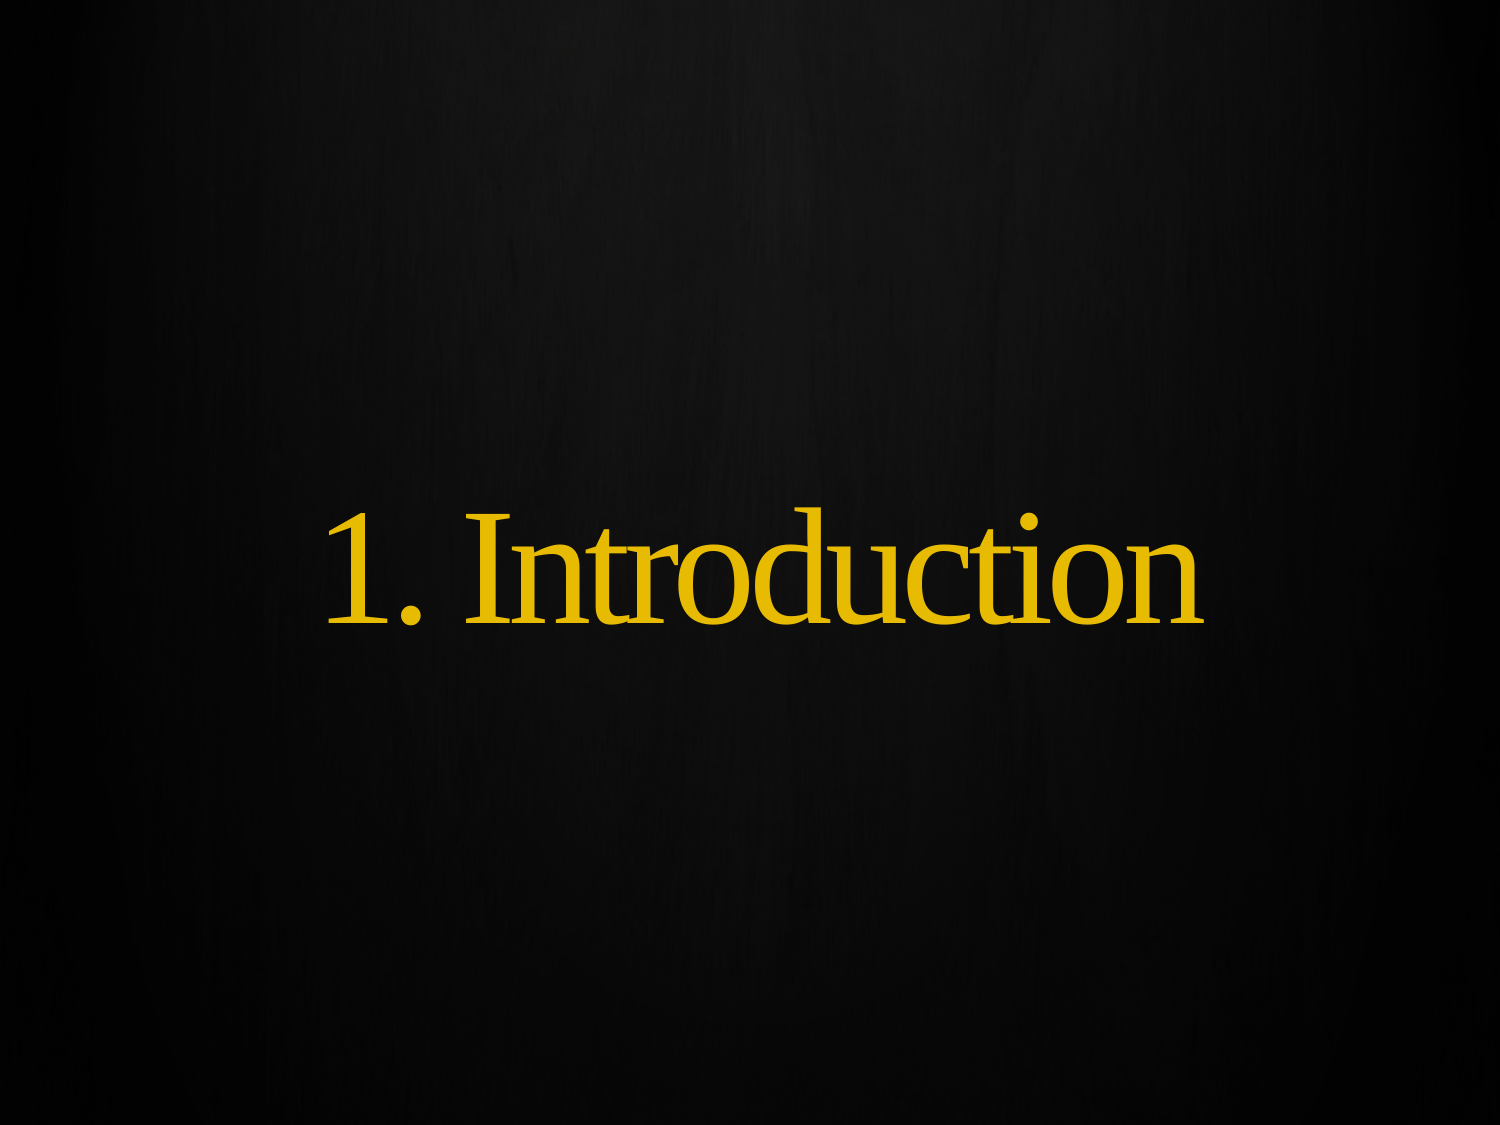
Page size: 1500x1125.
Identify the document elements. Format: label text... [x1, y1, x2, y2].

text_box 1. Introduction [300, 449, 1250, 665]
picture [0, 0, 1500, 1125]
